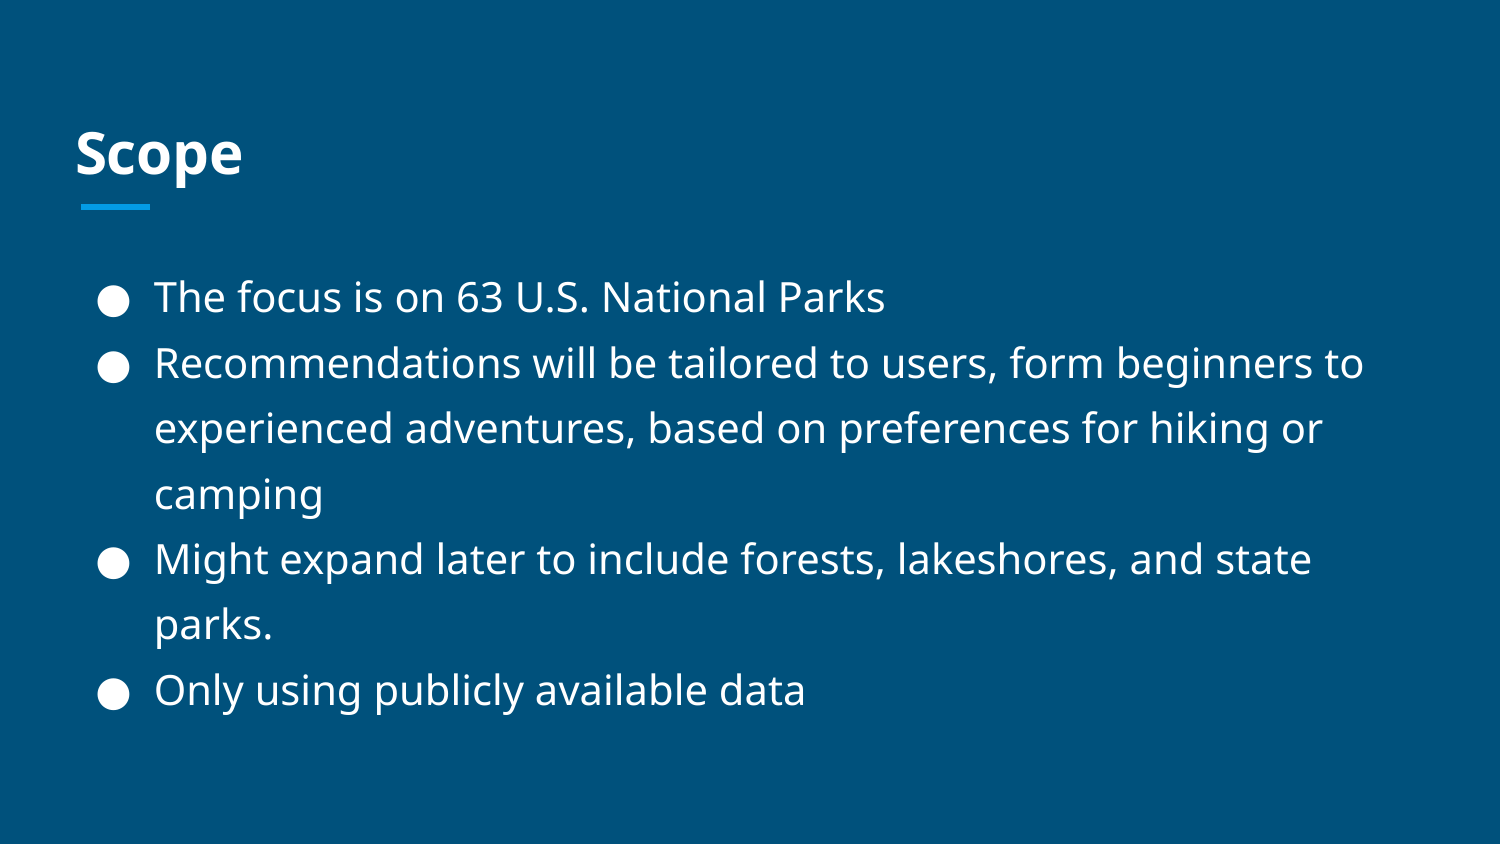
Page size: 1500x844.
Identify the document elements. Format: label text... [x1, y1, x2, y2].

list The focus is on 63 U.S. National Parks Recommendations will be tailored to users, form beginners to experienced adventures, based on preferences for hiking or camping Might expand later to include forests, lakeshores, and state parks. Only using publicly available data [63, 244, 1437, 750]
title Scope [60, 94, 1433, 207]
